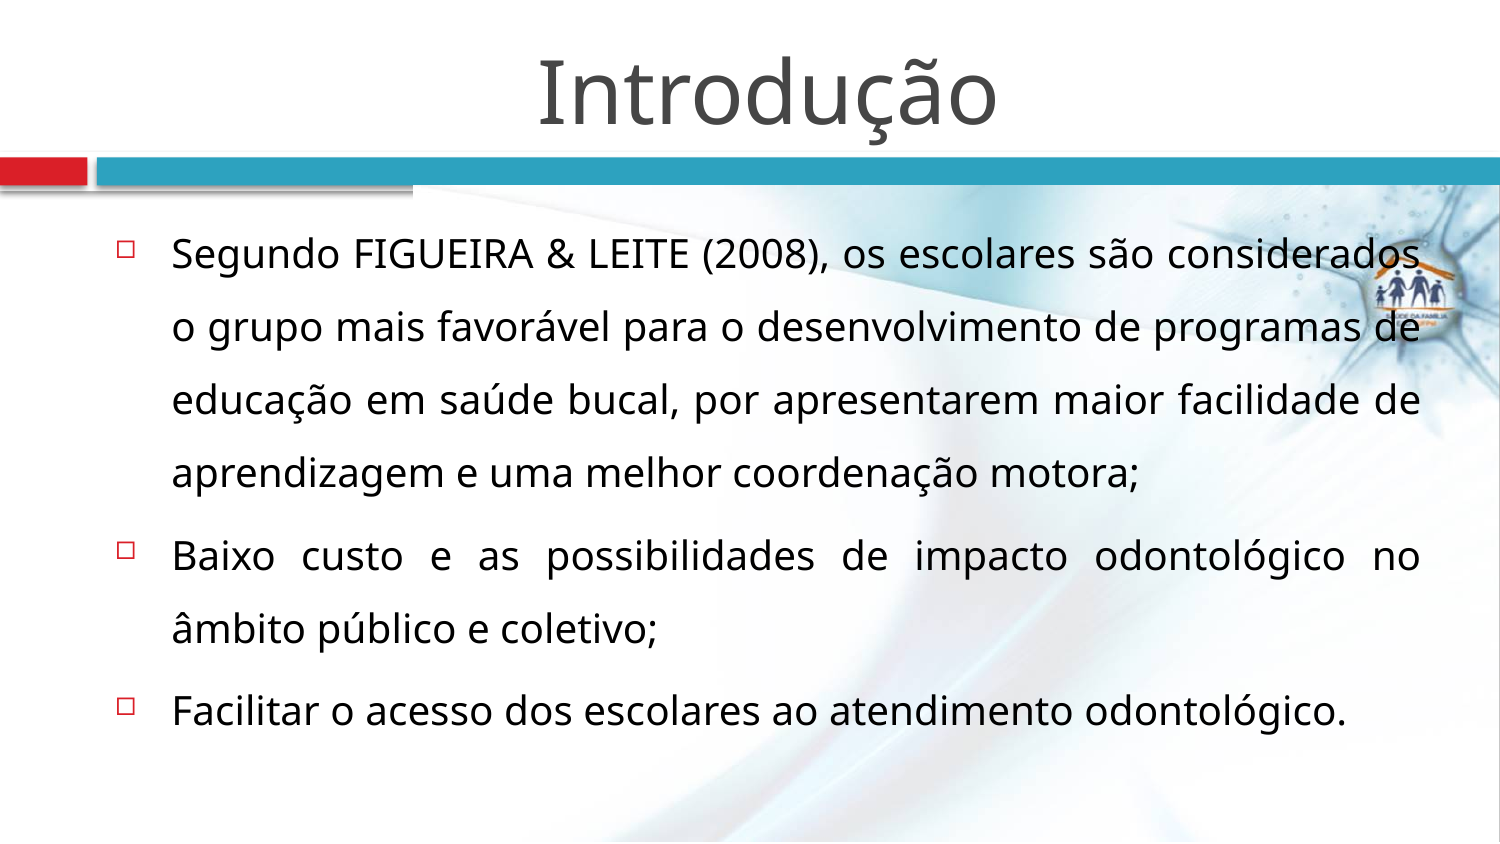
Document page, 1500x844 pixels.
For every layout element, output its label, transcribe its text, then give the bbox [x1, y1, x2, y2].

title Introdução [100, 28, 1438, 150]
picture [413, 185, 1500, 842]
list Segundo FIGUEIRA & LEITE (2008), os escolares são considerados o grupo mais favorável para o desenvolvimento de programas de educação em saúde bucal, por apresentarem maior facilidade de aprendizagem e uma melhor coordenação motora; Baixo custo e as possibilidades de impacto odontológico no âmbito público e coletivo; Facilitar o acesso dos escolares ao atendimento odontológico. [100, 196, 407, 750]
